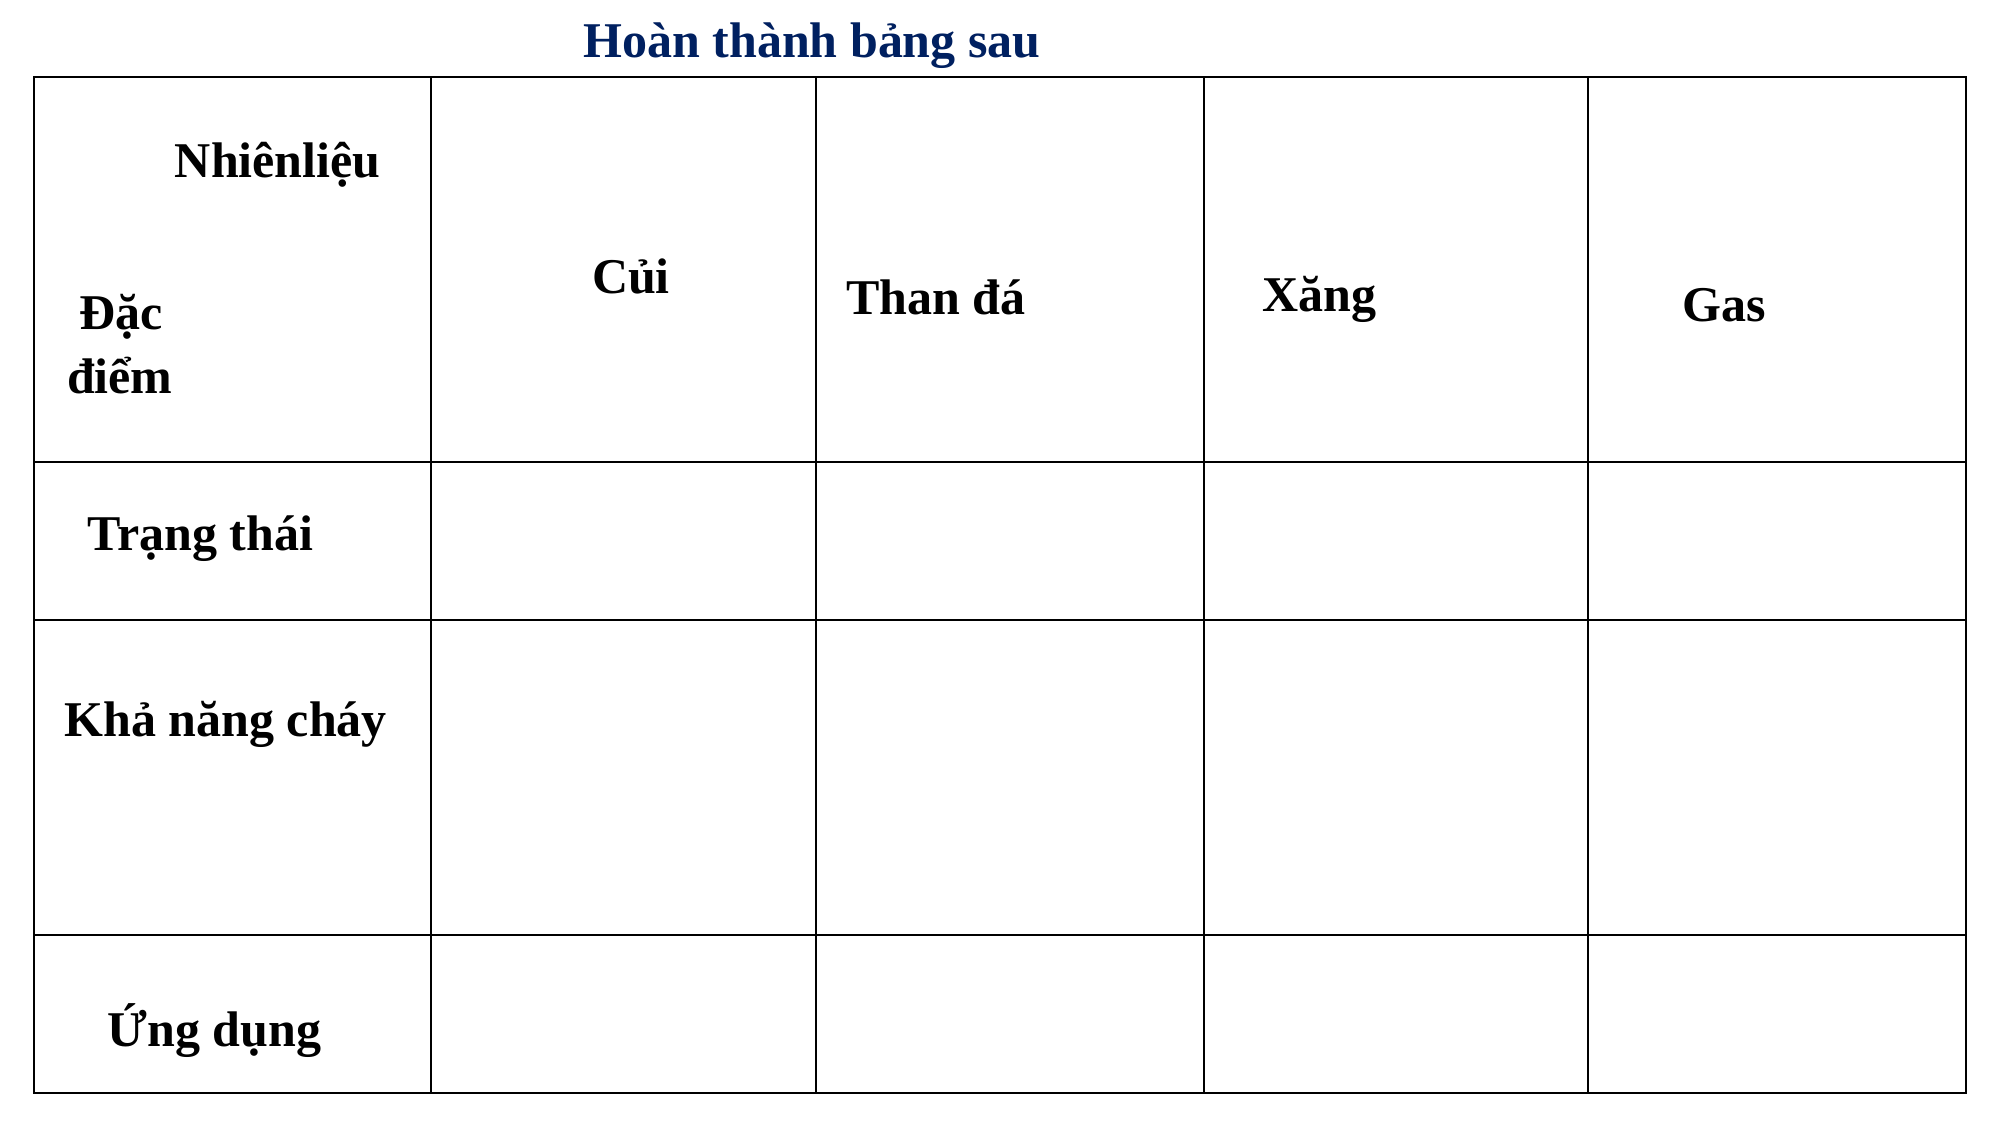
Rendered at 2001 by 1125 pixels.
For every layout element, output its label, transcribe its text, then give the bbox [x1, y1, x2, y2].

text_box Gas [1668, 263, 1896, 339]
table_cell [1589, 463, 1965, 619]
table_cell [817, 936, 1203, 1092]
text_box Đặc điểm [52, 268, 284, 412]
table_header [1589, 78, 1965, 461]
table_cell [432, 936, 815, 1092]
table_cell [1205, 936, 1587, 1092]
table_cell [35, 621, 430, 934]
text_box Khả năng cháy [50, 679, 419, 755]
text_box Xăng [1247, 254, 1489, 330]
table_cell [35, 936, 430, 1092]
table_cell [1589, 621, 1965, 934]
text_box Than đá [831, 256, 1105, 332]
table_header [35, 78, 430, 461]
text_box Ứng dụng [93, 988, 428, 1064]
table_cell [817, 621, 1203, 934]
table_cell [432, 463, 815, 619]
text_box Củi [577, 236, 703, 311]
text_box Nhiênliệu [147, 120, 430, 196]
table_cell [432, 621, 815, 934]
table_cell [817, 463, 1203, 619]
text_box Trạng thái [72, 493, 382, 568]
table_cell [1205, 621, 1587, 934]
table_cell [1589, 936, 1965, 1092]
table_header [1205, 78, 1587, 461]
table_header [432, 78, 815, 461]
table_cell [1205, 463, 1587, 619]
table_cell [35, 463, 430, 619]
table_header [817, 78, 1203, 461]
text_box Hoàn thành bảng sau [568, 0, 1056, 76]
